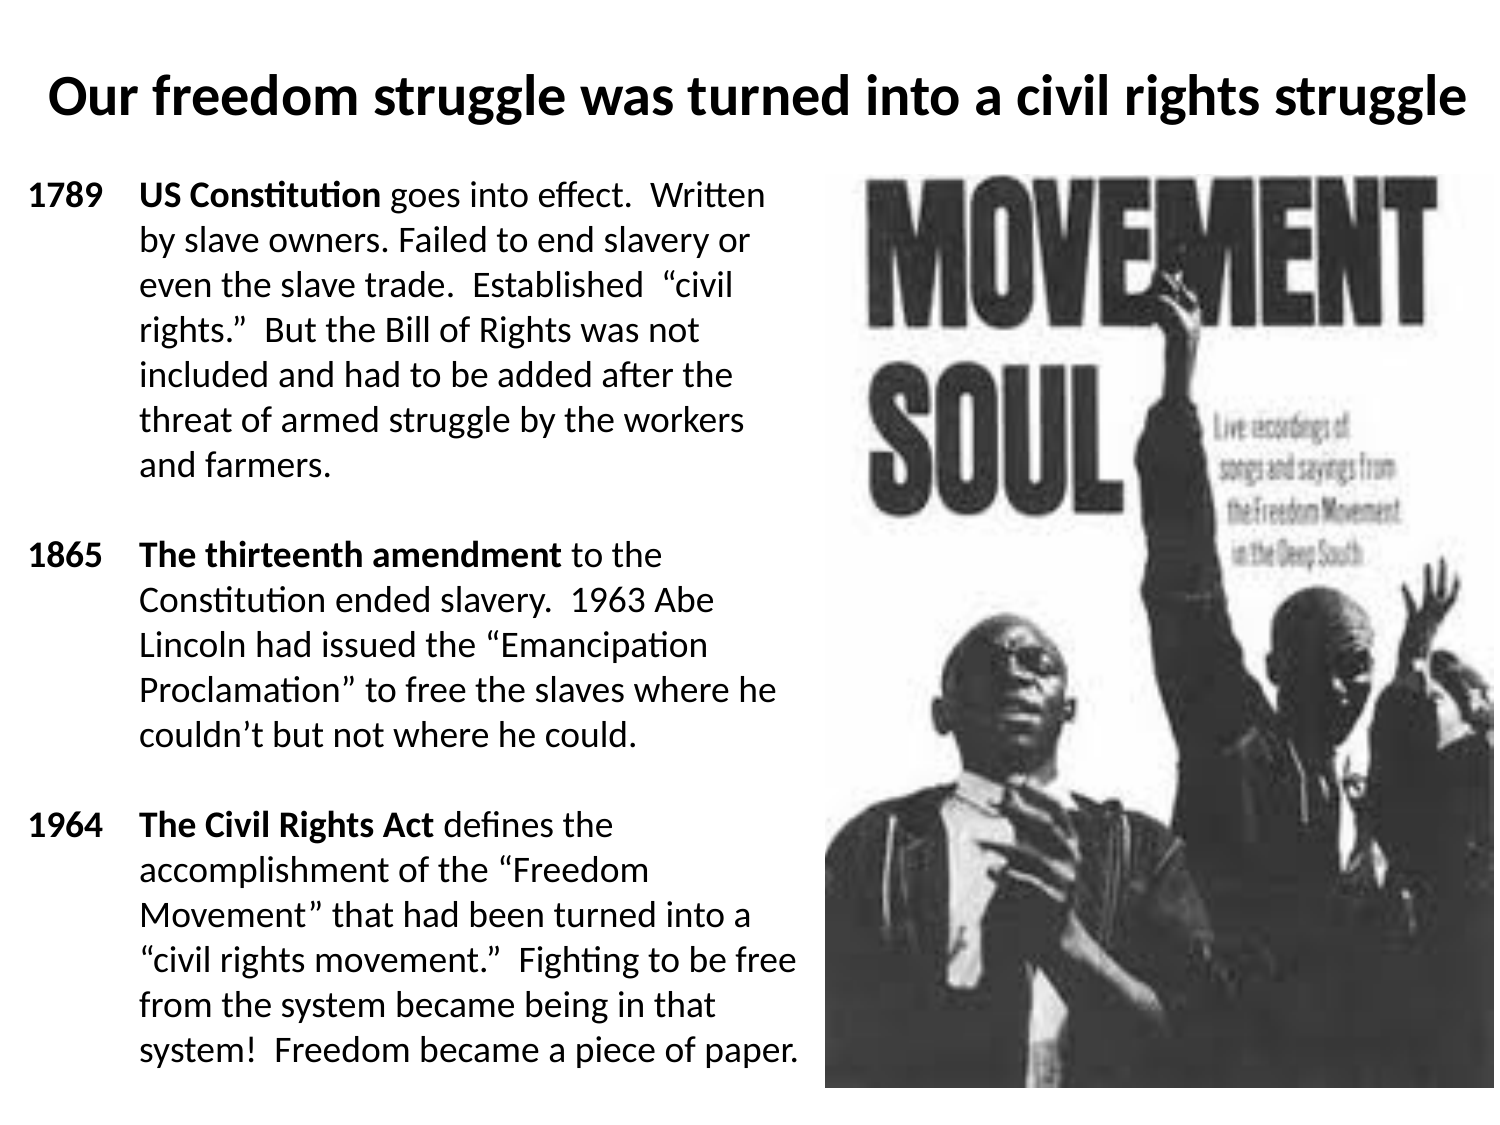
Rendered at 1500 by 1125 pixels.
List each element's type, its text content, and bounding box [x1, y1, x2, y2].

picture [824, 174, 1494, 1088]
text_box Our freedom struggle was turned into a civil rights struggle [33, 50, 1484, 135]
text_box 1789 US Constitution goes into effect. Written by slave owners. Failed to end slavery or even the slave trade. Established “civil rights.” But the Bill of Rights was not included and had to be added after the threat of armed struggle by the workers and farmers. 1865 The thirteenth amendment to the Constitution ended slavery. 1963 Abe Lincoln had issued the “Emancipation Proclamation” to free the slaves where he couldn’t but not where he could. 1964 The Civil Rights Act defines the accomplishment of the “Freedom Movement” that had been turned into a “civil rights movement.” Fighting to be free from the system became being in that system! Freedom became a piece of paper. [12, 162, 825, 1123]
